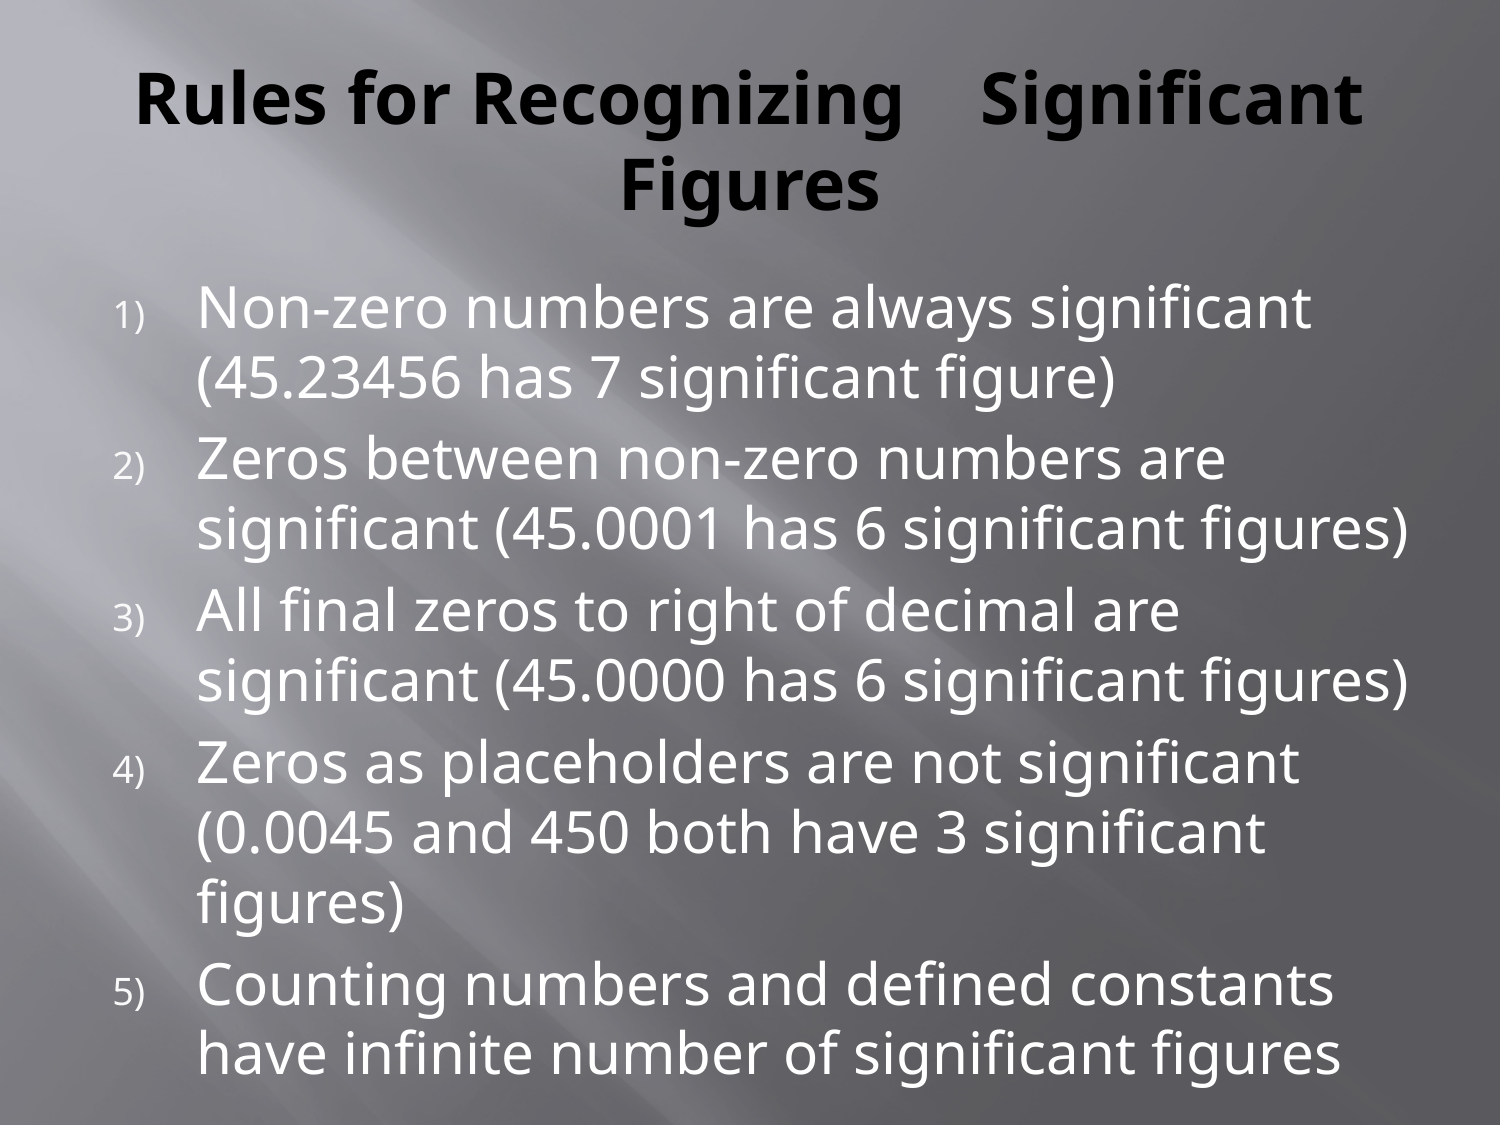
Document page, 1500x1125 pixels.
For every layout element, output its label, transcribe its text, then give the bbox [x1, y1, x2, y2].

title Rules for Recognizing Significant Figures [75, 45, 1425, 233]
list Non-zero numbers are always significant (45.23456 has 7 significant figure) Zeros between non-zero numbers are significant (45.0001 has 6 significant figures) All final zeros to right of decimal are significant (45.0000 has 6 significant figures) Zeros as placeholders are not significant (0.0045 and 450 both have 3 significant figures) Counting numbers and defined constants have infinite number of significant figures [74, 262, 1426, 1036]
